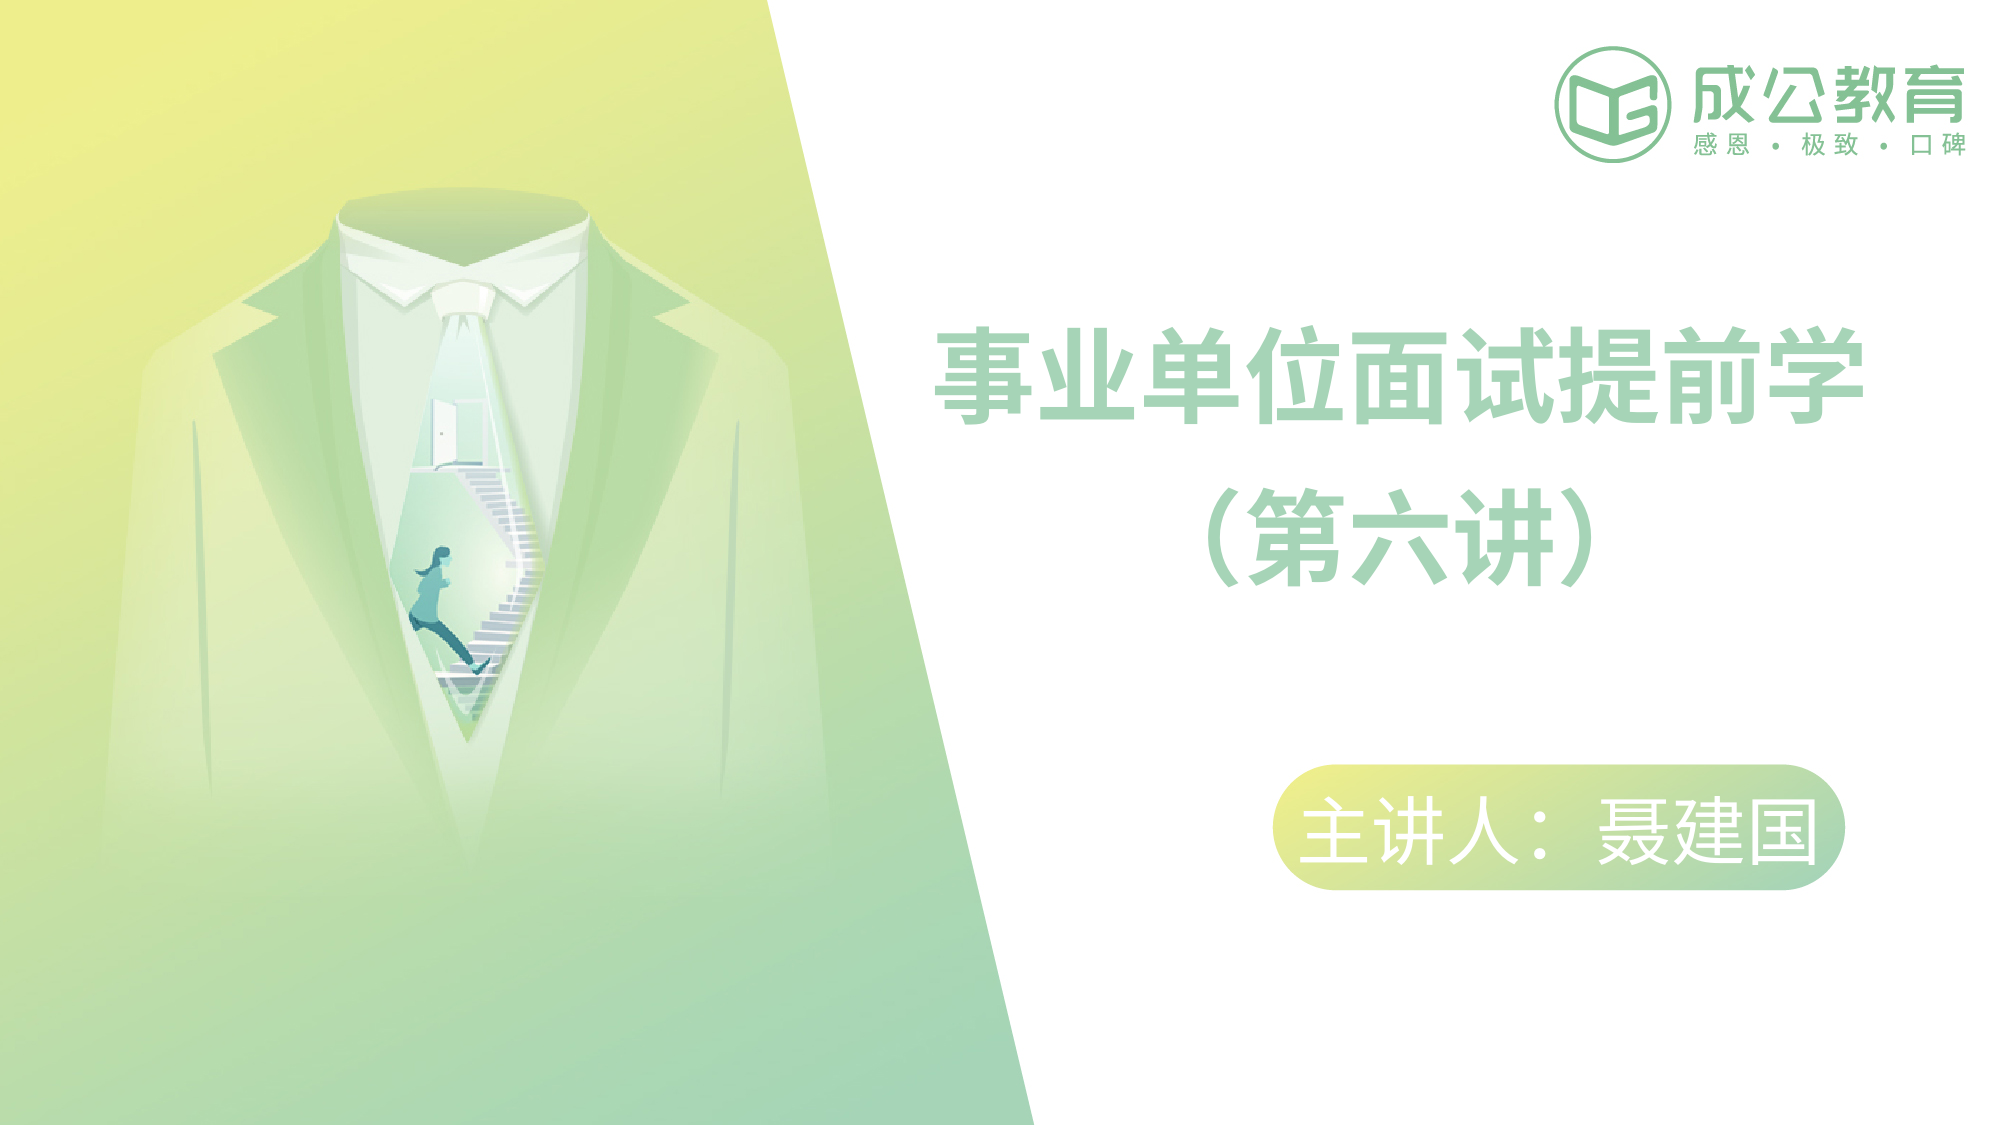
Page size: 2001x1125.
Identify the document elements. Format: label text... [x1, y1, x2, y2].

text_box 事业单位面试提前学 （第六讲） [812, 266, 1989, 633]
text_box 主讲人：聂建国 [1266, 776, 1852, 882]
picture [0, 0, 2001, 1125]
